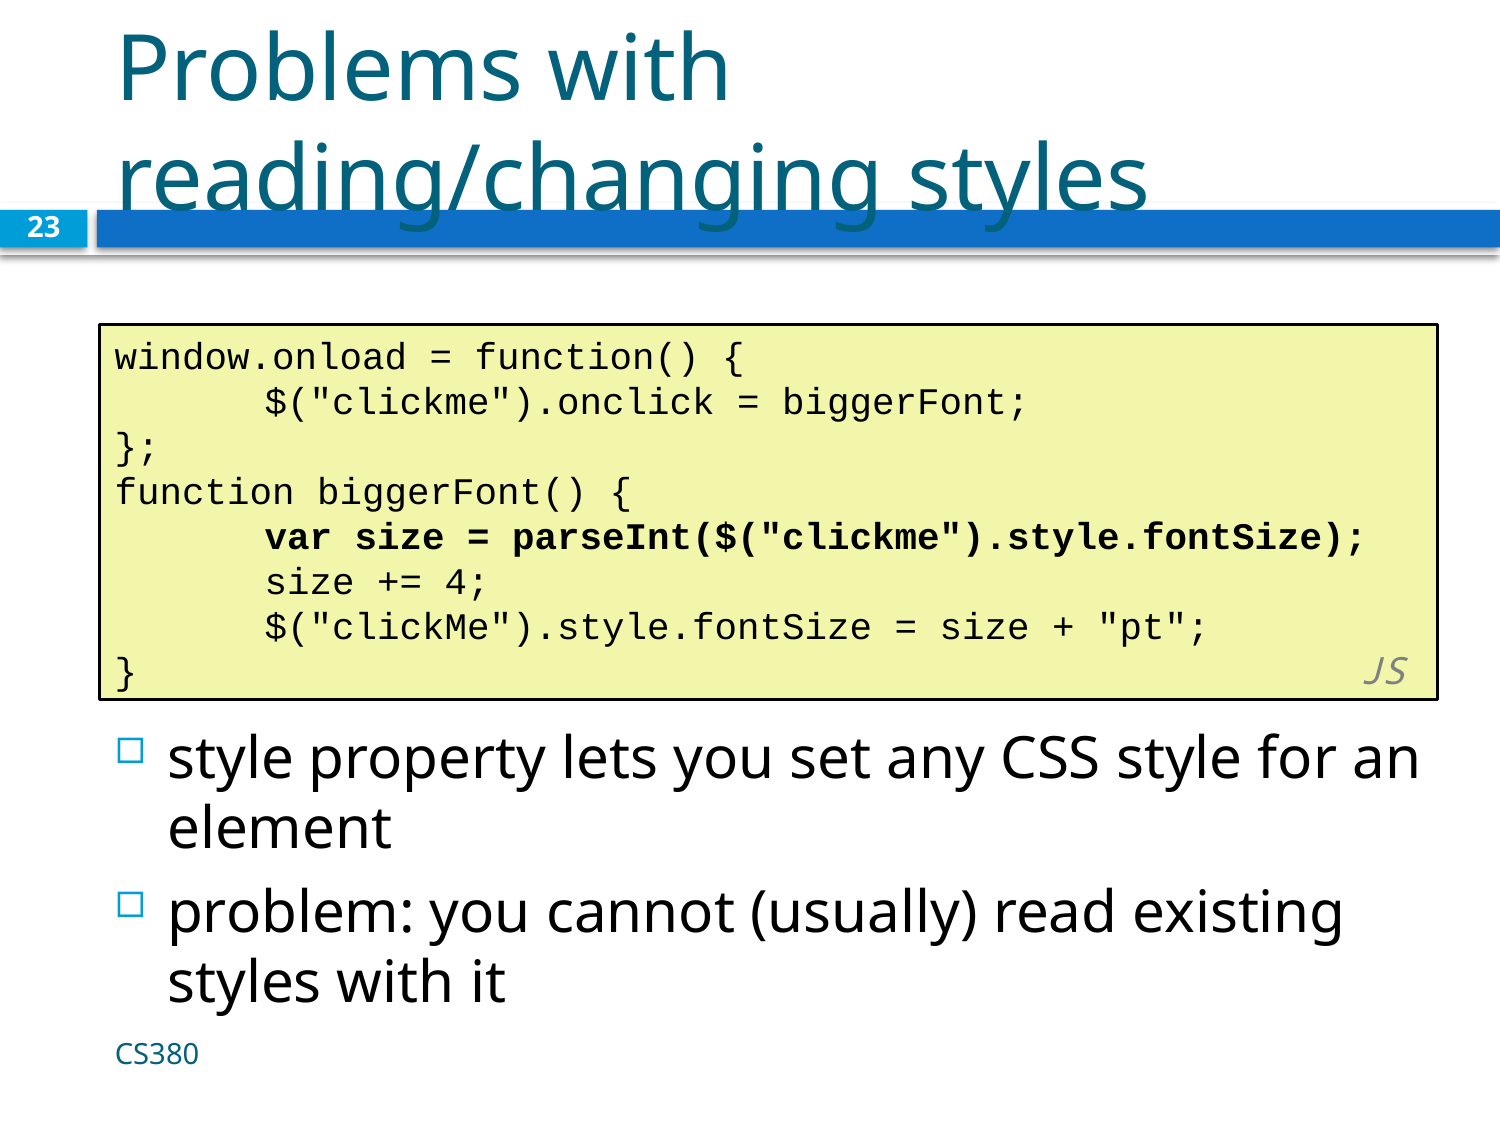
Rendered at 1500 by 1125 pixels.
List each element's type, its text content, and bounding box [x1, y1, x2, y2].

list style property lets you set any CSS style for an element problem: you cannot (usually) read existing styles with it [99, 712, 1438, 913]
footer CS380 [99, 1025, 990, 1085]
text_box window.onload = function() { $("clickme").onclick = biggerFont; }; function biggerFont() { var size = parseInt($("clickme").style.fontSize); size += 4; $("clickMe").style.fontSize = size + "pt"; } JS [99, 324, 1438, 700]
slide_number 23 [0, 208, 88, 249]
title Problems with reading/changing styles [100, 37, 1439, 201]
